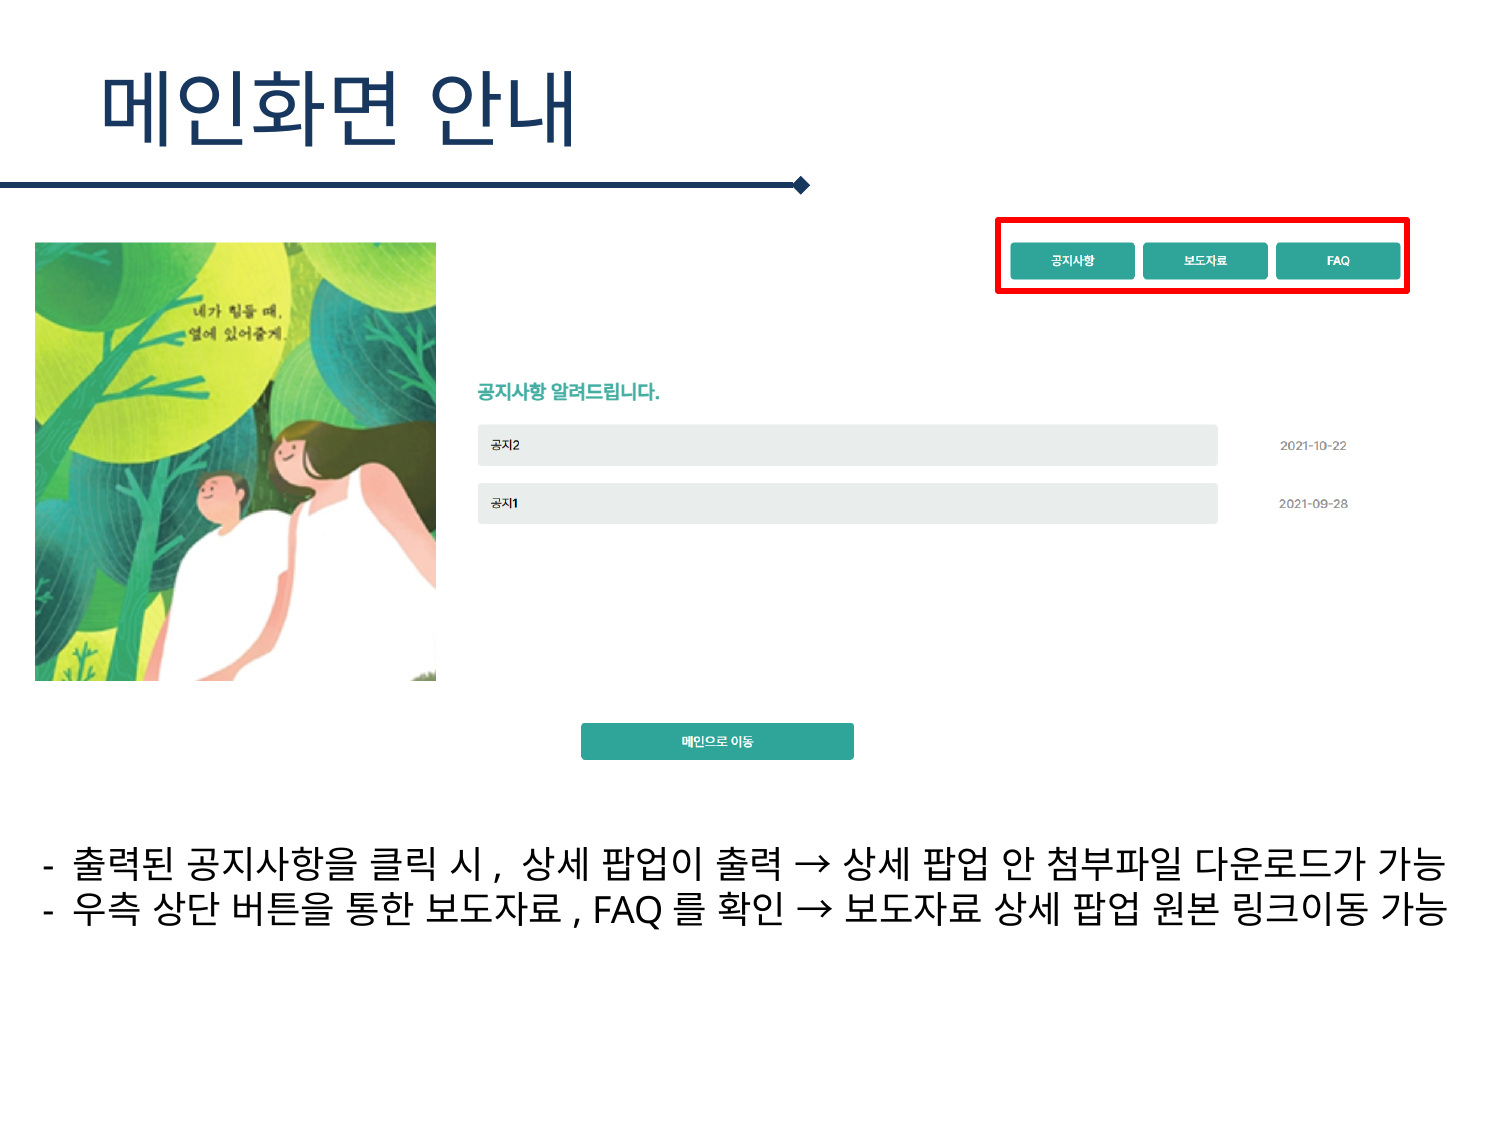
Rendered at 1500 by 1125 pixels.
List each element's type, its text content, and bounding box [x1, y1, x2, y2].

picture [29, 195, 1408, 767]
text_box 메인화면 안내 [0, 30, 801, 182]
text_box - 출력된 공지사항을 클릭 시, 상세 팝업이 출력 → 상세 팝업 안 첨부파일 다운로드가 가능 - 우측 상단 버튼을 통한 보도자료, FAQ를 확인 → 보도자료 상세 팝업 원본 링크이동 가능 [27, 834, 1494, 939]
